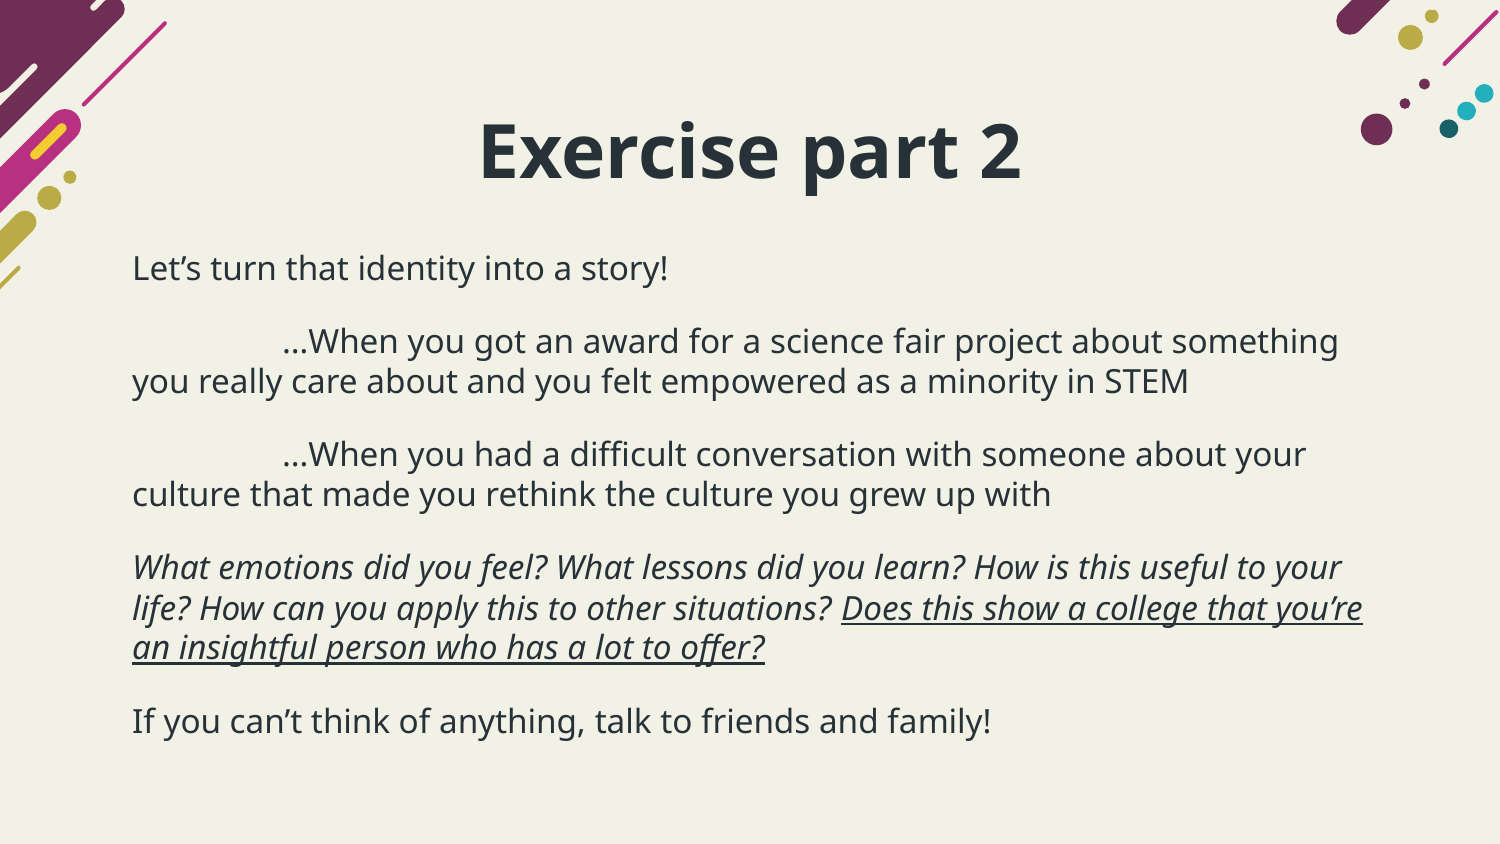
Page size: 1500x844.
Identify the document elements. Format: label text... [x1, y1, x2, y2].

title Exercise part 2 [116, 88, 1383, 190]
list Let’s turn that identity into a story! …When you got an award for a science fair project about something you really care about and you felt empowered as a minority in STEM …When you had a difficult conversation with someone about your culture that made you rethink the culture you grew up with What emotions did you feel? What lessons did you learn? How is this useful to your life? How can you apply this to other situations? Does this show a college that you’re an insightful person who has a lot to offer? If you can’t think of anything, talk to friends and family! [116, 232, 1383, 756]
